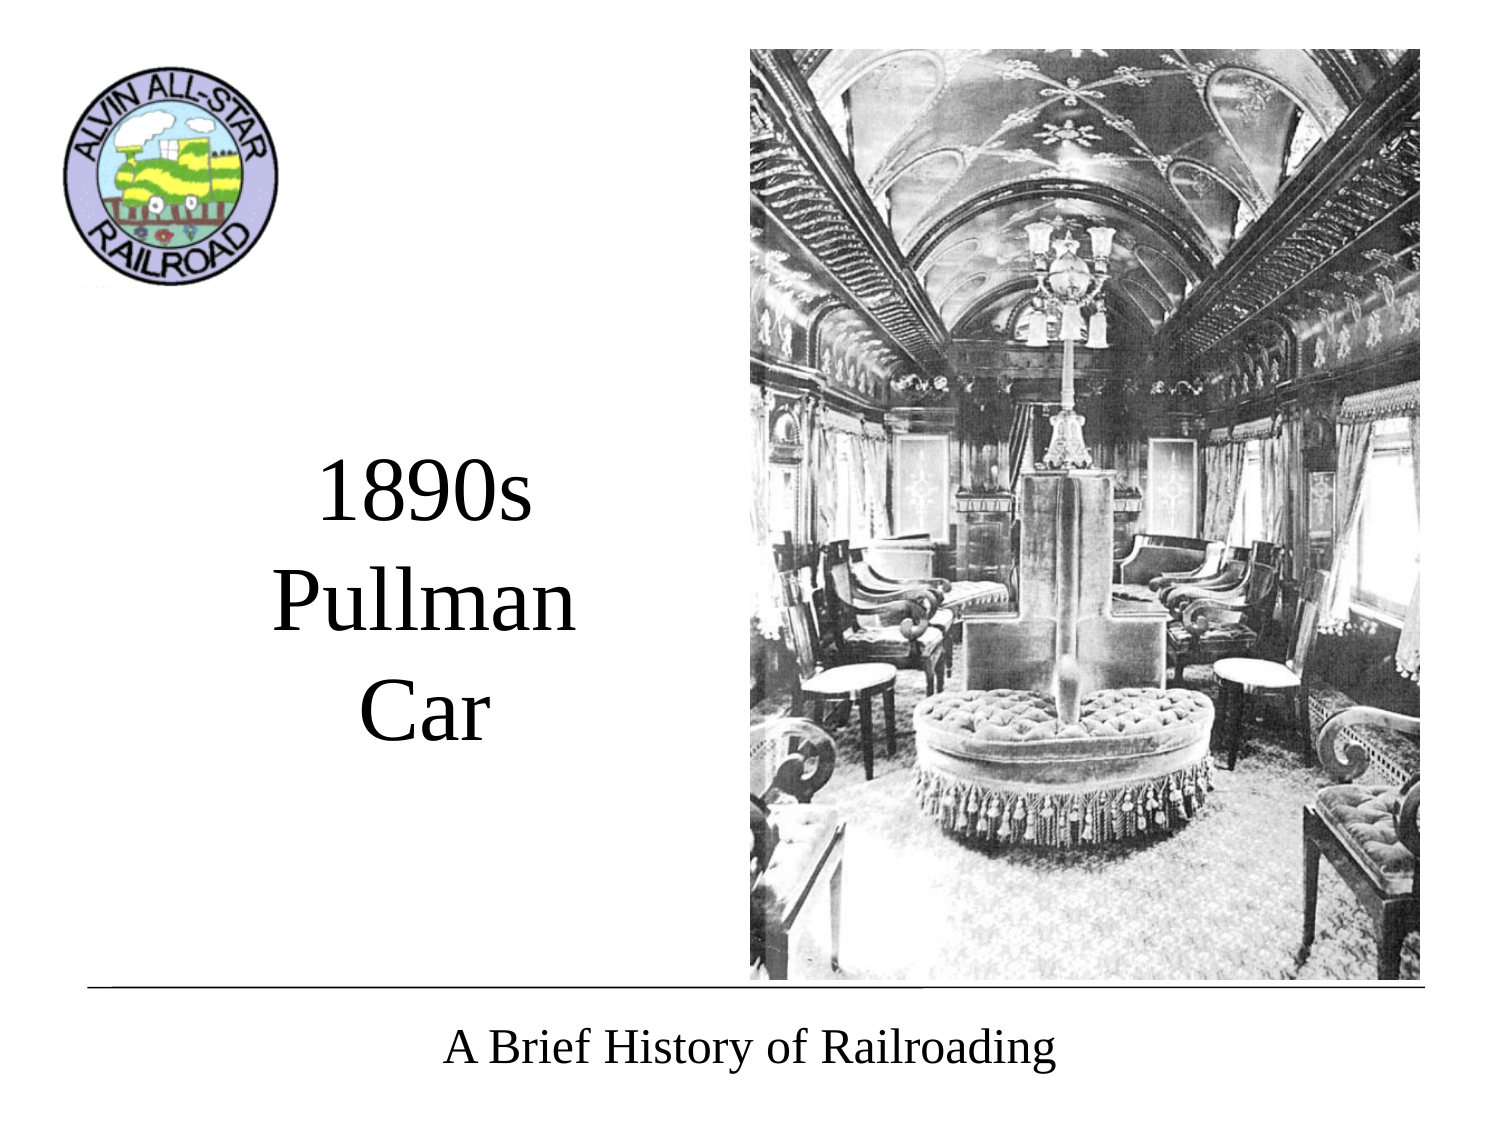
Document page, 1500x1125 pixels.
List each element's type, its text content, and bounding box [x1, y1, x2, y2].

picture [749, 49, 1420, 980]
picture [62, 62, 282, 288]
title 1890s Pullman Car [137, 337, 713, 850]
